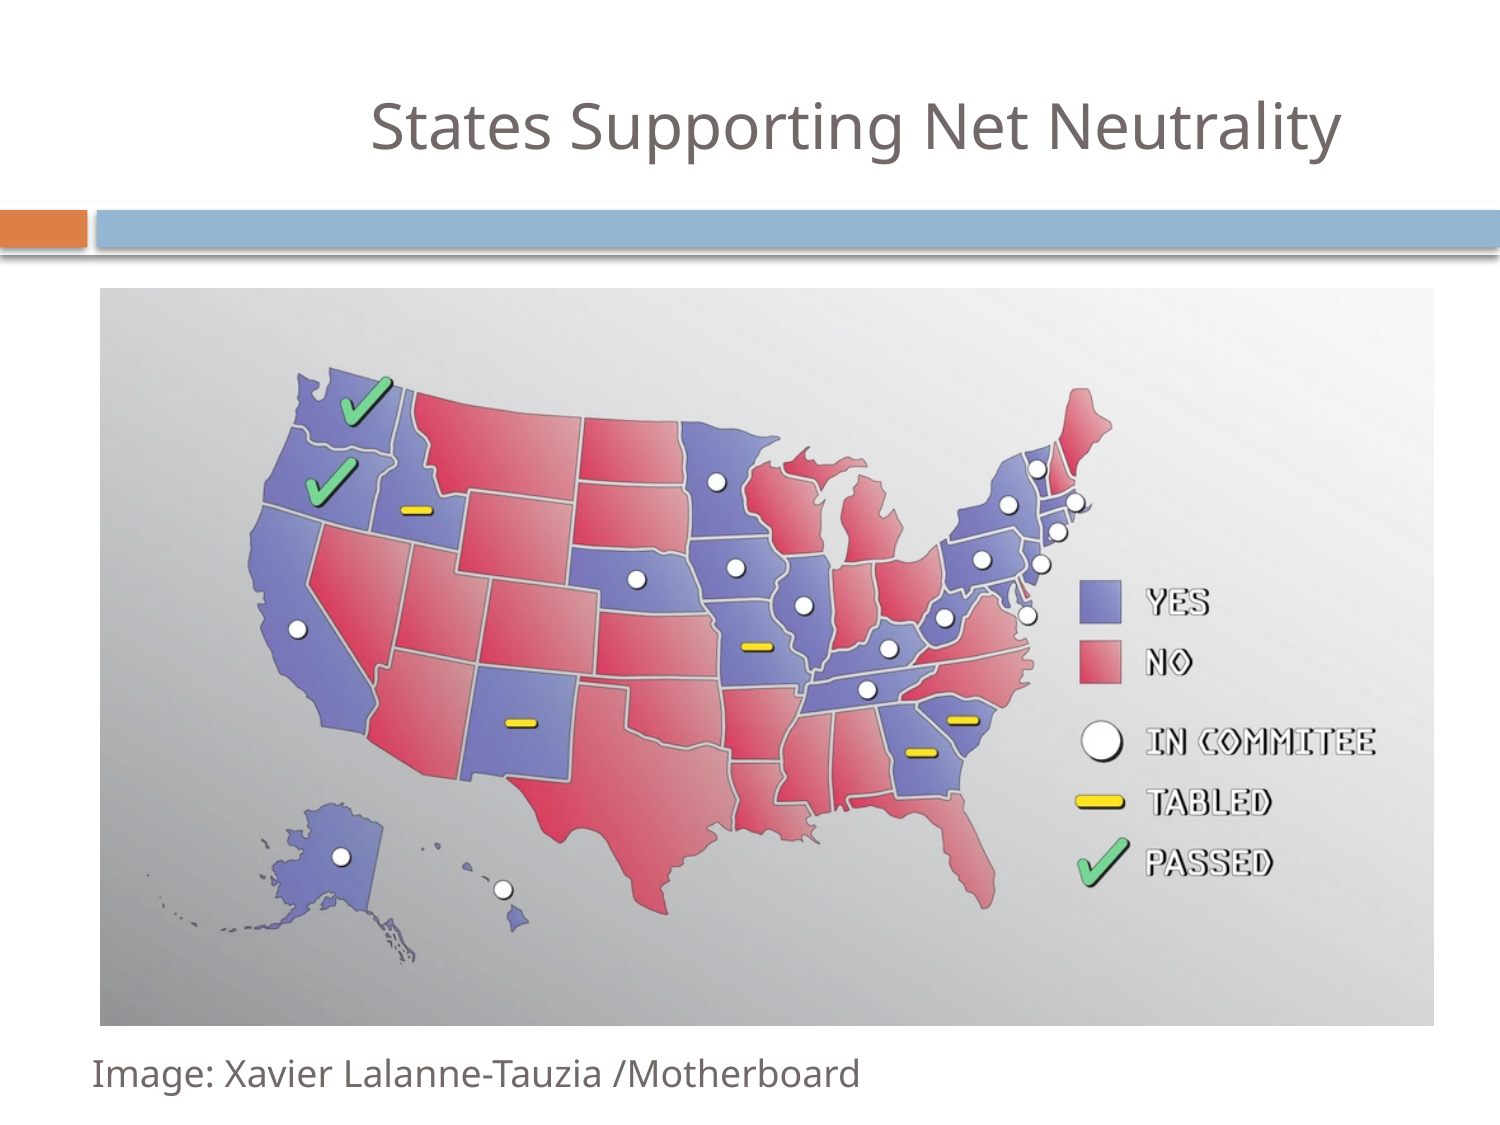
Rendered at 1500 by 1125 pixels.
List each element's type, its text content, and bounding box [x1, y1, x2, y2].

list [100, 287, 1434, 1026]
text_box Image: Xavier Lalanne-Tauzia /Motherboard [77, 1042, 877, 1103]
title States Supporting Net Neutrality [100, 37, 1438, 200]
